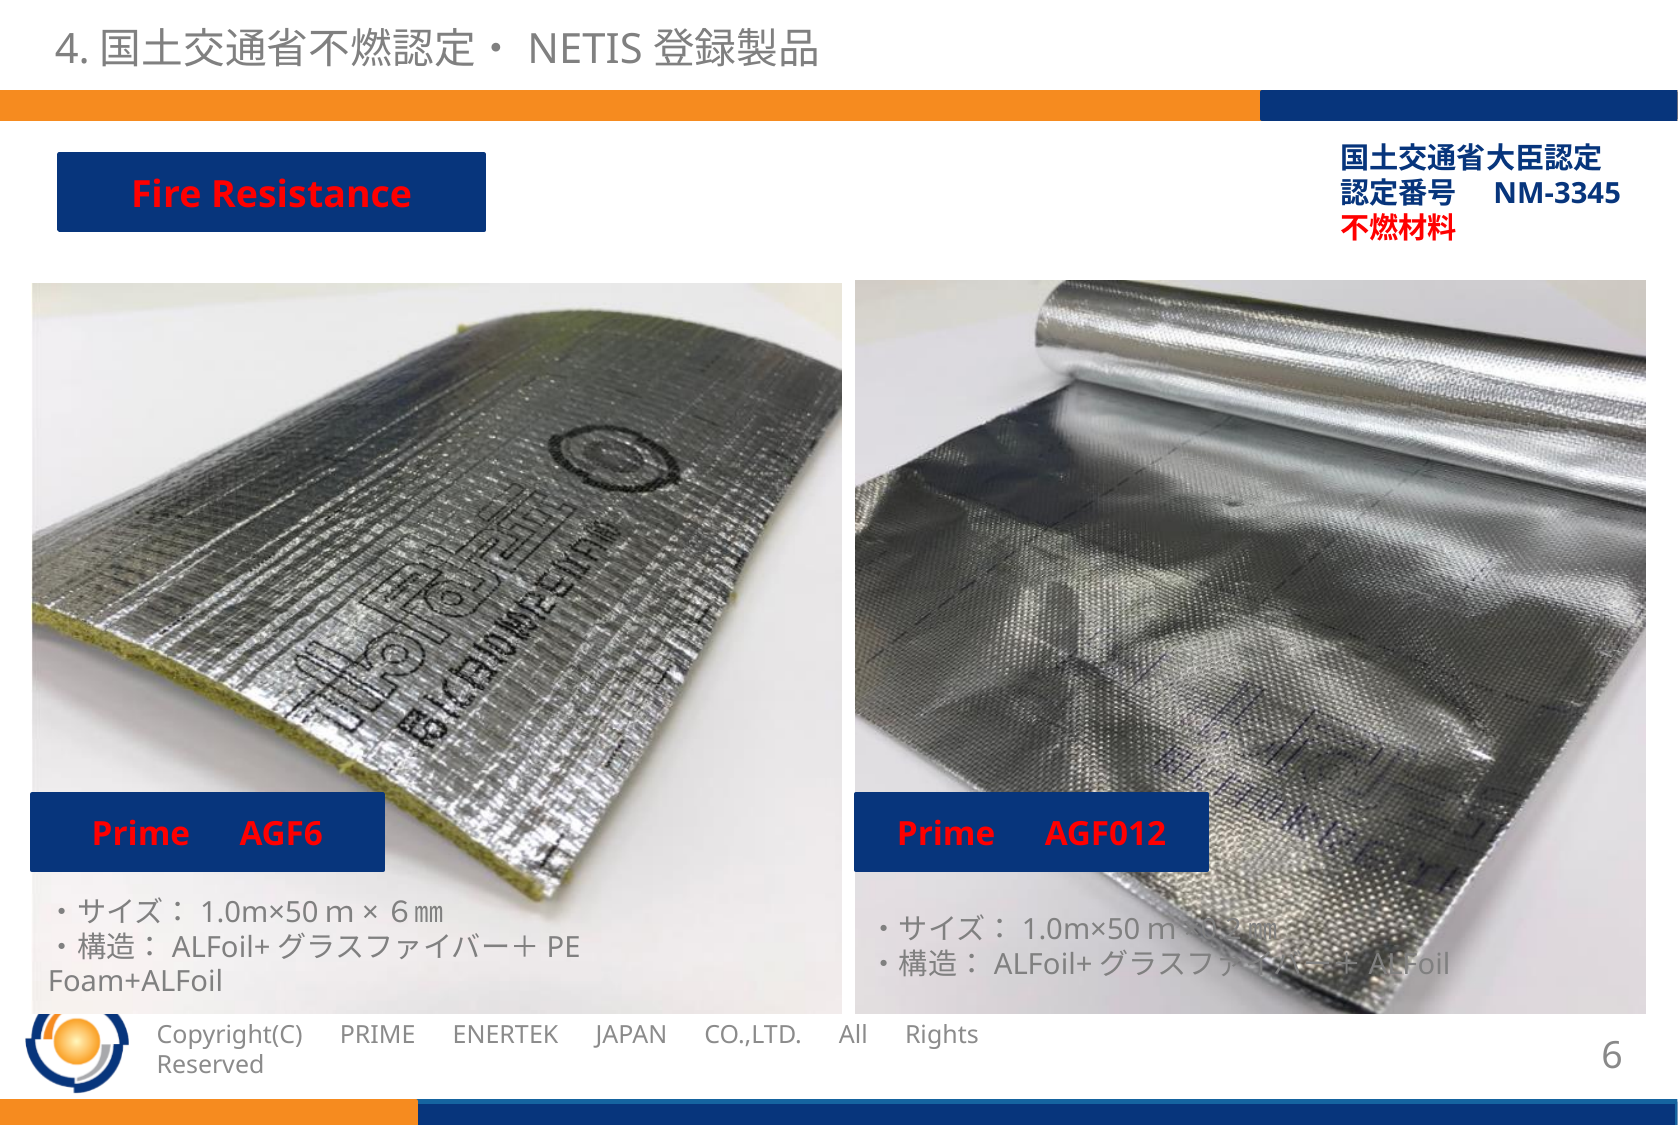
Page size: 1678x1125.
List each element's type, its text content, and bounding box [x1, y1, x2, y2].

text_box 国土交通省大臣認定 認定番号 NM-3345 不燃材料 [1323, 136, 1670, 248]
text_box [31, 280, 1646, 1014]
footer Copyright(C) PRIME ENERTEK JAPAN CO.,LTD. All Rights Reserved [141, 1025, 1087, 1087]
text_box Fire Resistance [57, 152, 486, 232]
title 4.国土交通省不燃認定・NETIS登録製品 [39, 19, 1550, 75]
slide_number 5 [1246, 1026, 1638, 1087]
picture [23, 985, 129, 1095]
